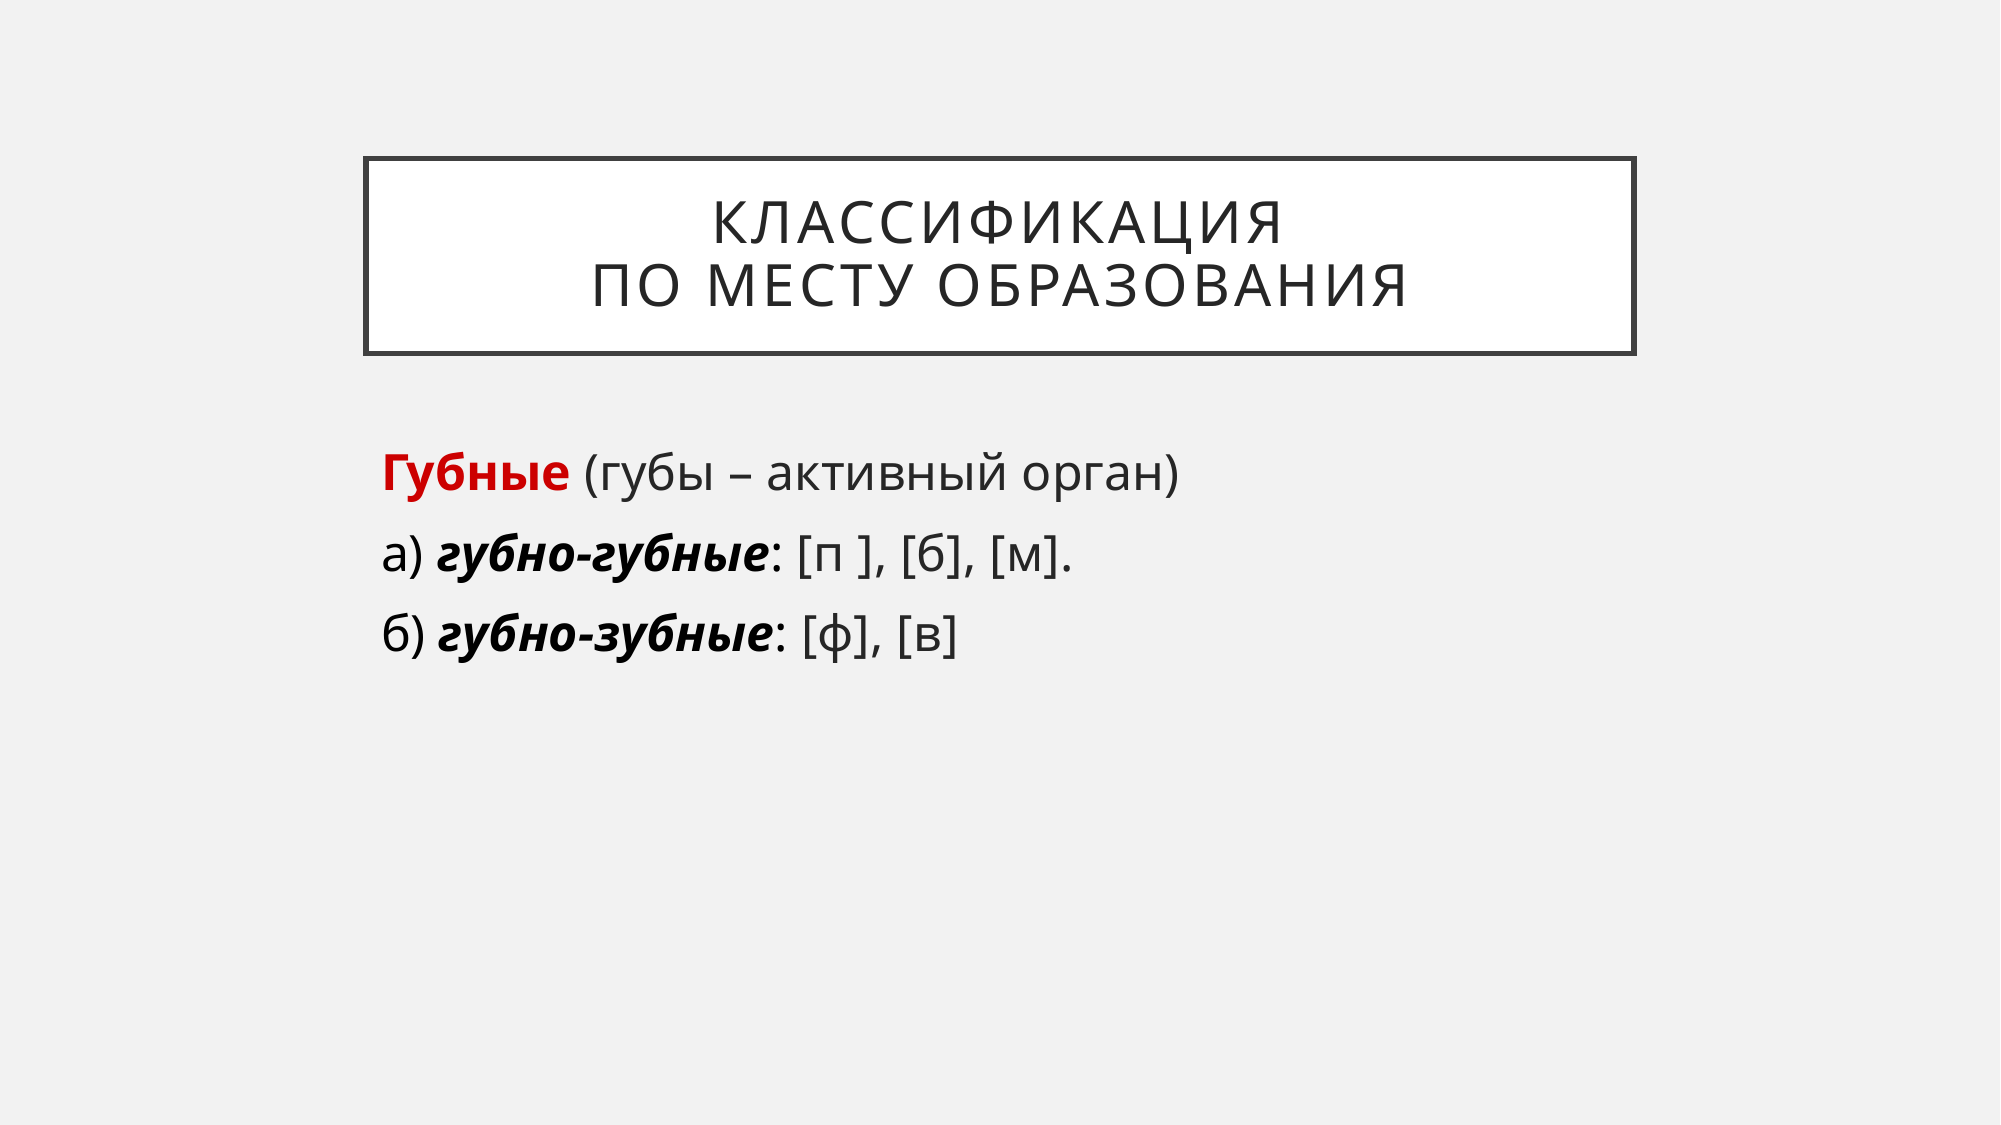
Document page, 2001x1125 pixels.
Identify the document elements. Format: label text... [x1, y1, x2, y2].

title Классификация по месту образования [363, 156, 1637, 356]
list Губные (губы – активный орган) а) губно-губные: [п ], [б], [м]. б) губно-зубные: [ф], [в] [366, 432, 1634, 1024]
